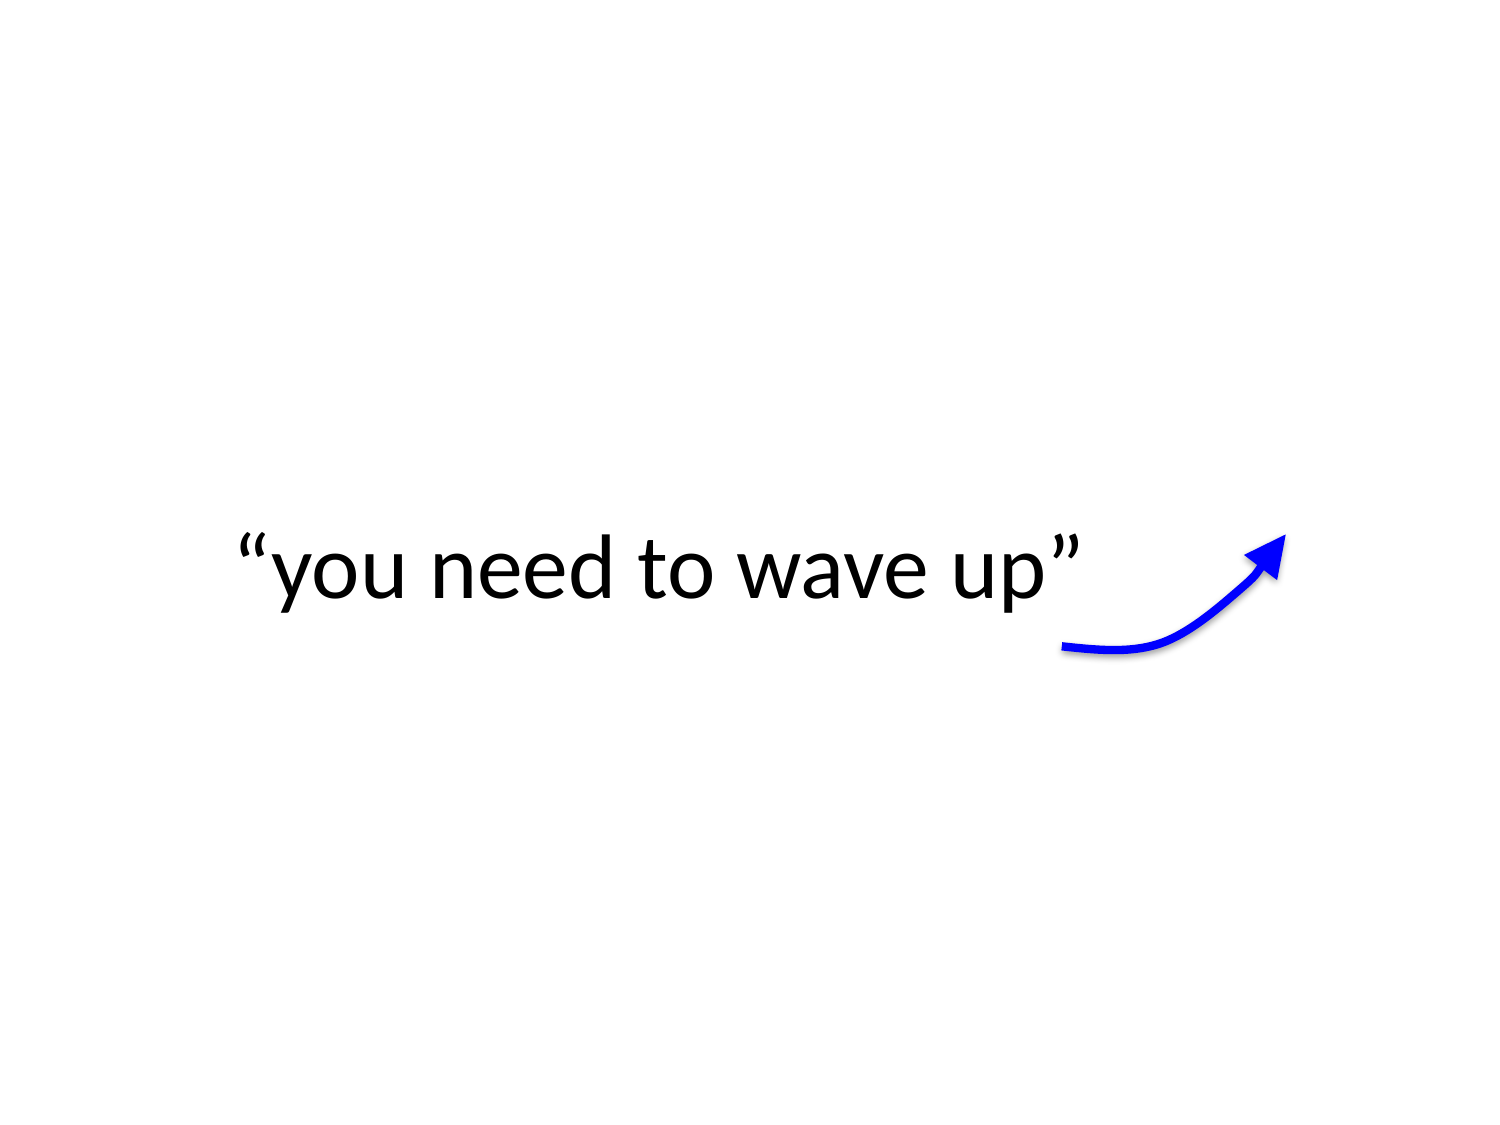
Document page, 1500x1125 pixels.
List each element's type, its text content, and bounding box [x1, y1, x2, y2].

text_box [1061, 534, 1286, 653]
list “you need to wave up” [93, 498, 1226, 682]
